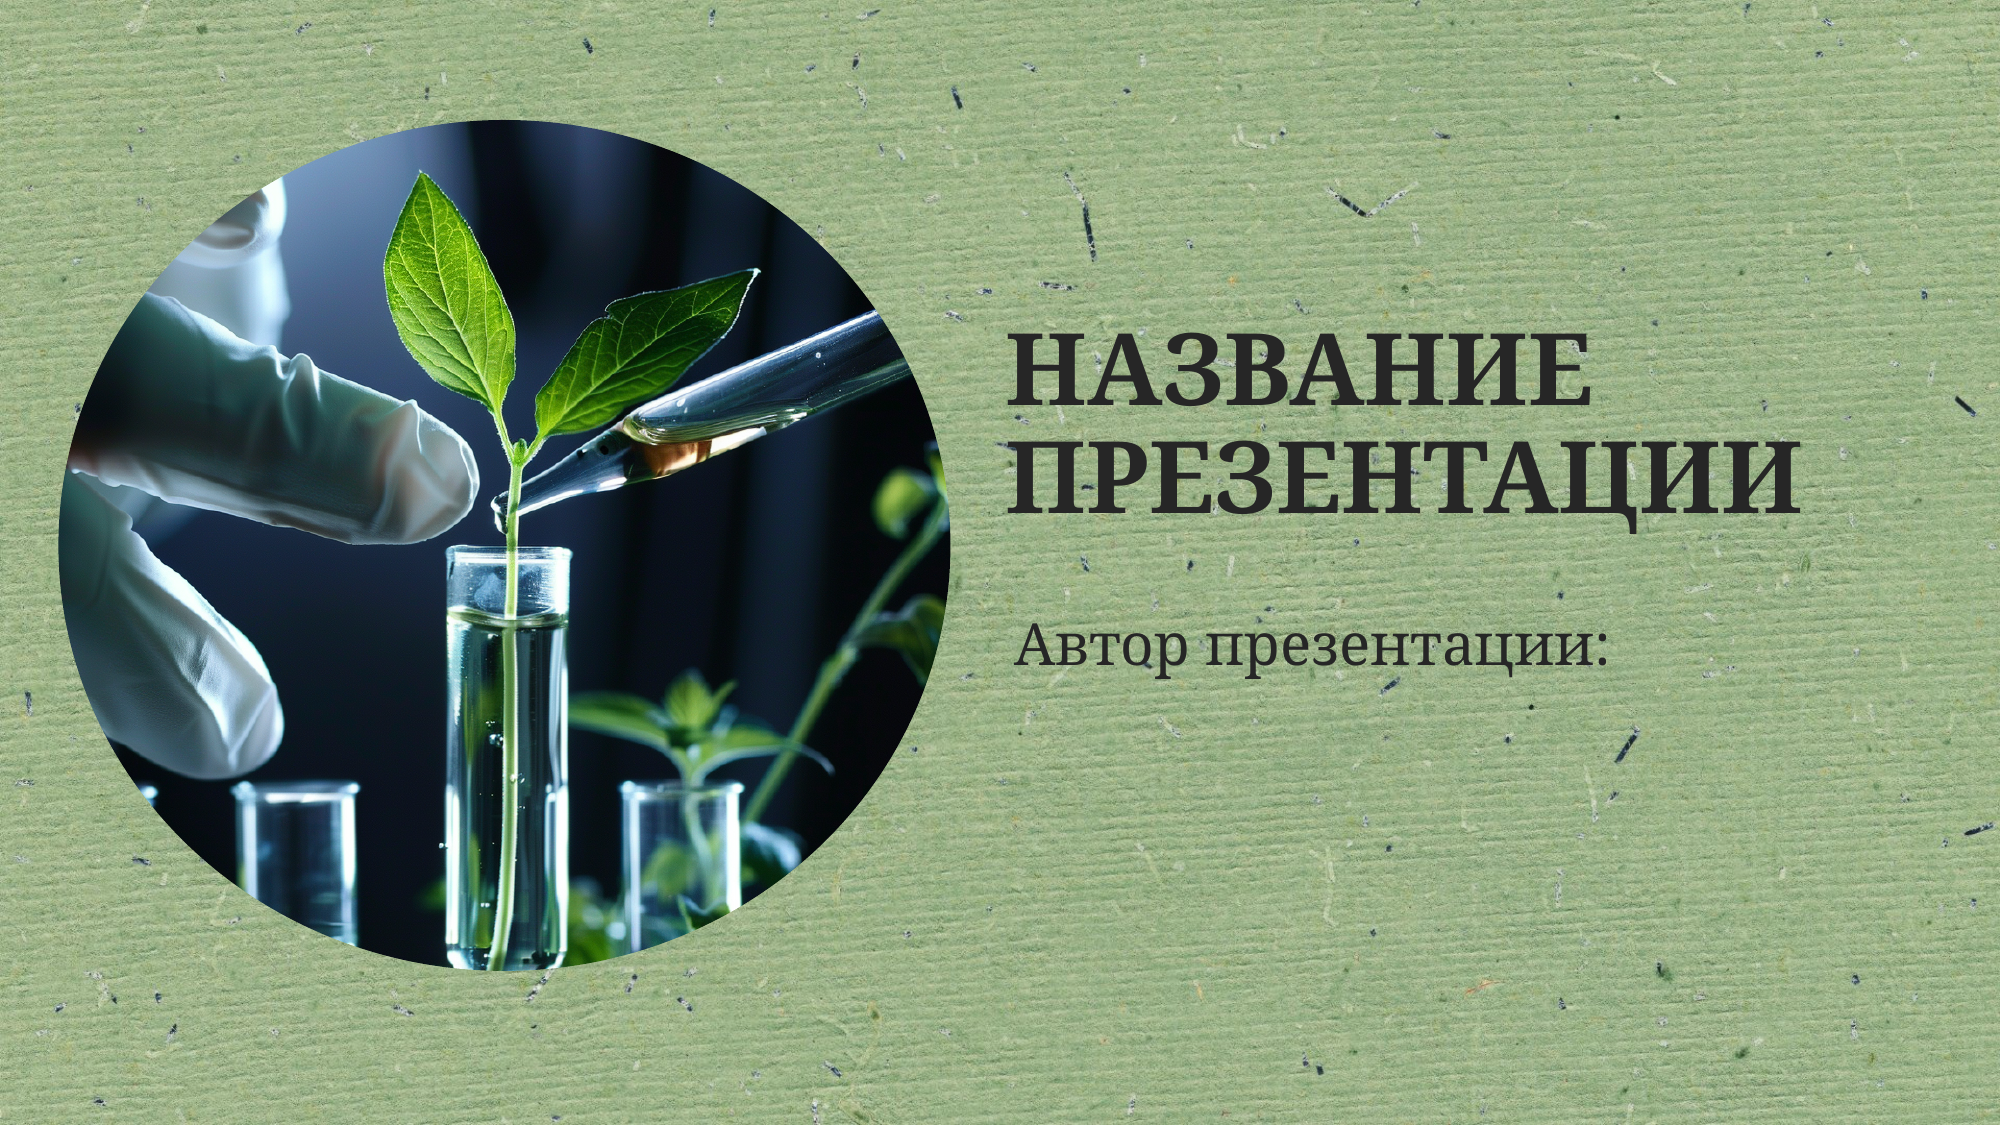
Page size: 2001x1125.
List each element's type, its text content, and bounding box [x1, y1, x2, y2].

picture [58, 119, 951, 971]
text_box НАЗВАНИЕ ПРЕЗЕНТАЦИИ [990, 312, 1953, 601]
text_box Автор презентации: [999, 599, 1793, 685]
